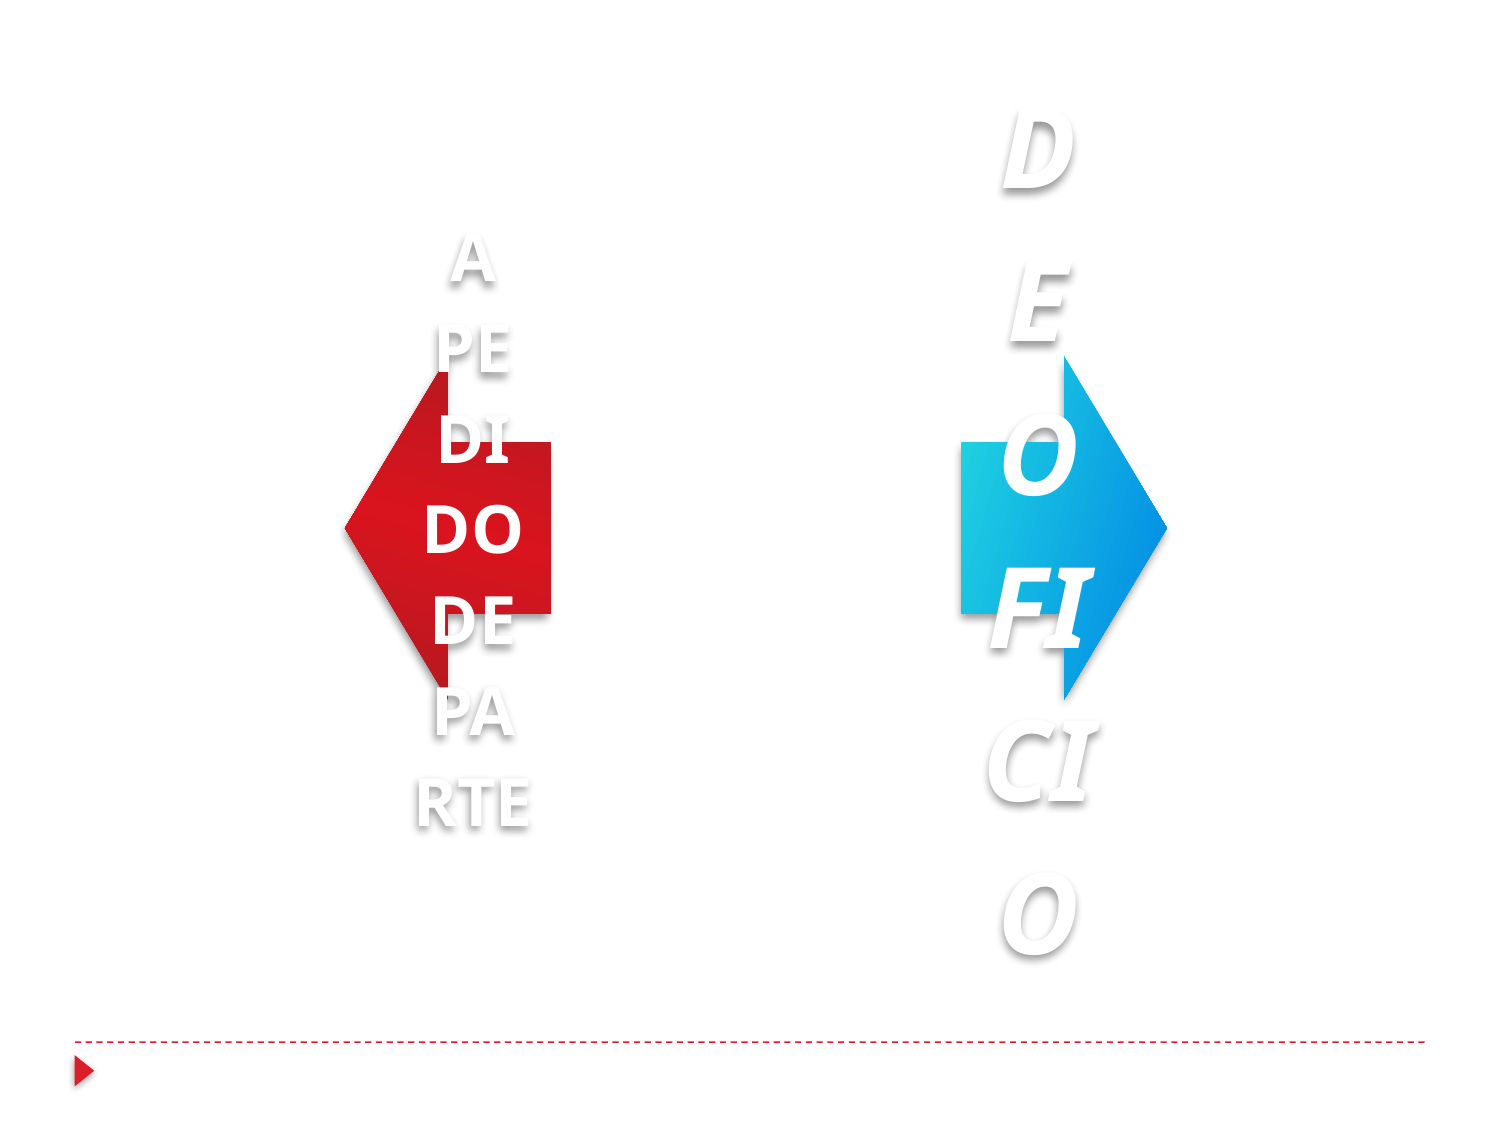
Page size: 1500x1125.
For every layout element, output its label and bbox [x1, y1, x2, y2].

list [70, 116, 1442, 940]
